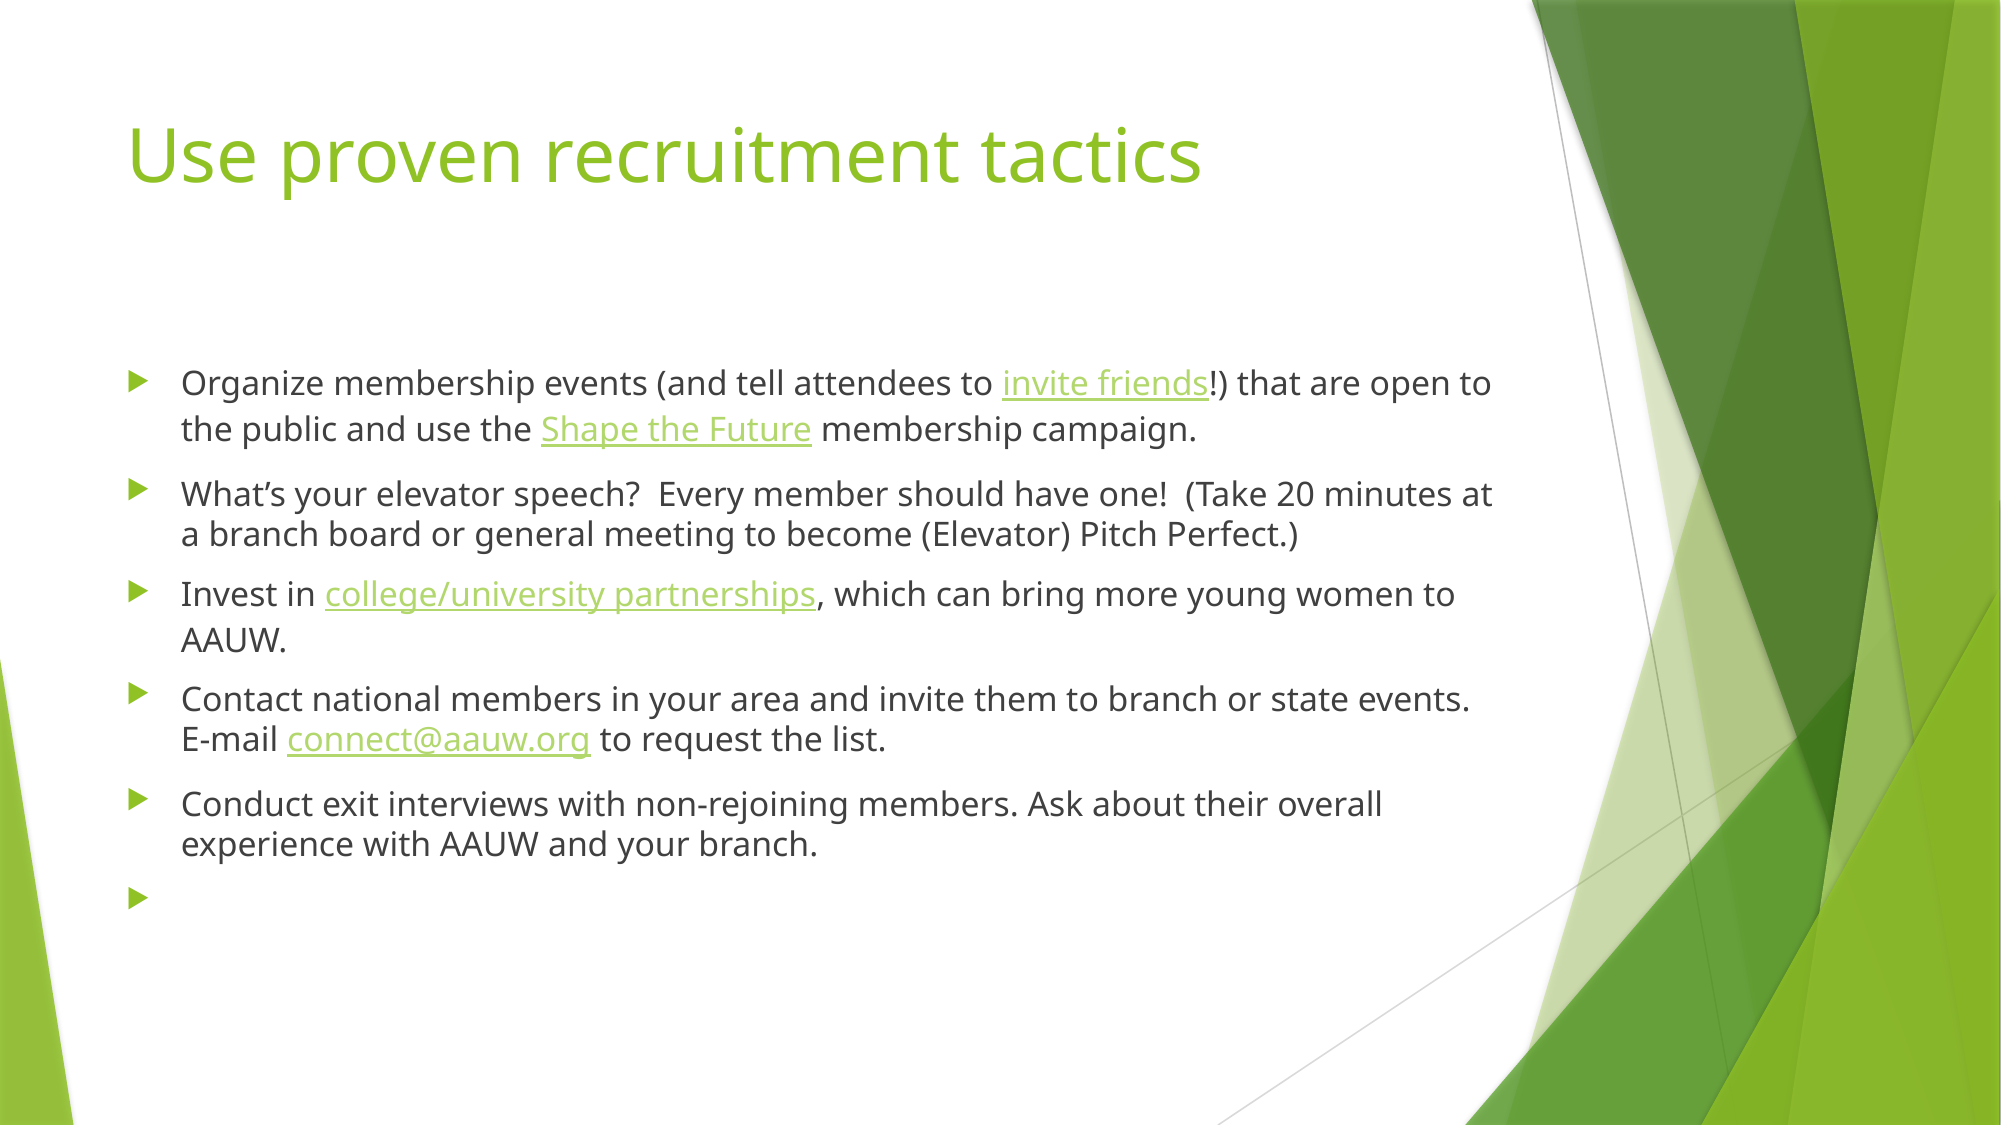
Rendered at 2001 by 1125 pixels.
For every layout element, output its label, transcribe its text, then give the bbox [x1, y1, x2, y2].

list Organize membership events (and tell attendees to invite friends!) that are open to the public and use the Shape the Future membership campaign. What’s your elevator speech? Every member should have one! (Take 20 minutes at a branch board or general meeting to become (Elevator) Pitch Perfect.) Invest in college/university partnerships, which can bring more young women to AAUW. Contact national members in your area and invite them to branch or state events. E-mail connect@aauw.org to request the list. Conduct exit interviews with non-rejoining members. Ask about their overall experience with AAUW and your branch. [111, 354, 1522, 992]
title Use proven recruitment tactics [111, 99, 1522, 317]
